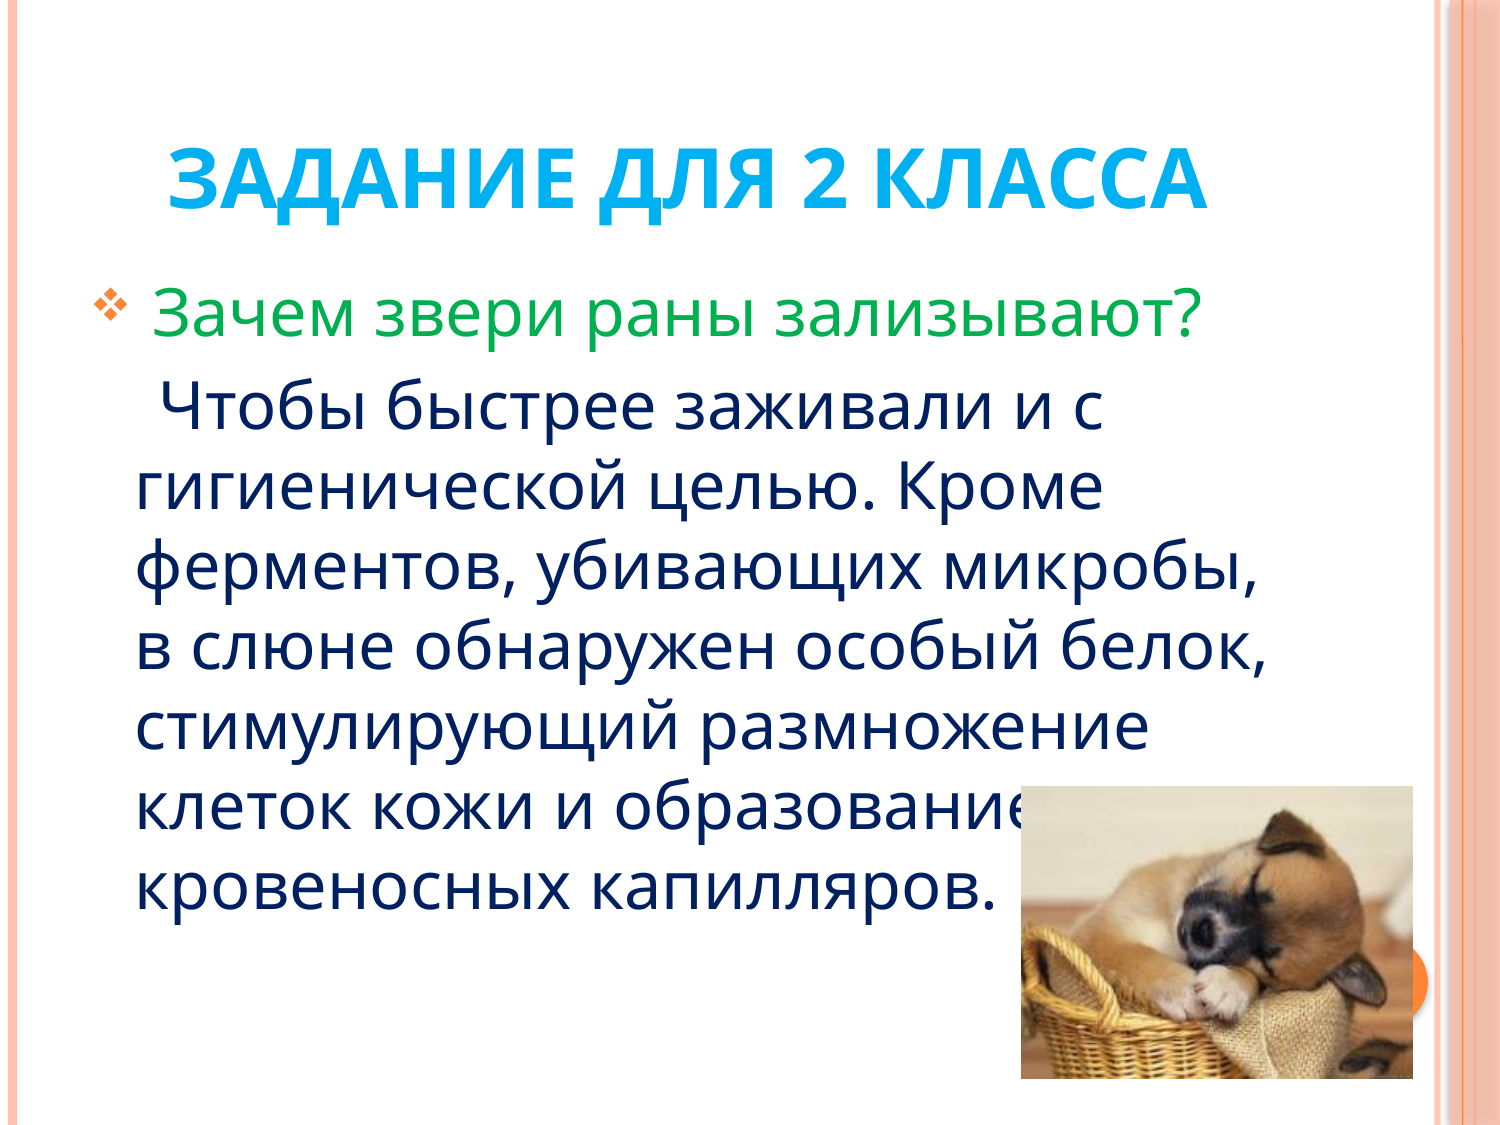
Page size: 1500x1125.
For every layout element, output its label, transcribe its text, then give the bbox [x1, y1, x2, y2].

list Зачем звери раны зализывают? Чтобы быстрее заживали и с гигиенической целью. Кроме ферментов, убивающих микробы, в слюне обнаружен особый белок, стимулирующий размножение клеток кожи и образование кровеносных капилляров. [75, 262, 1300, 1062]
title Задание для 2 класса [75, 45, 1300, 233]
picture [1021, 786, 1413, 1080]
